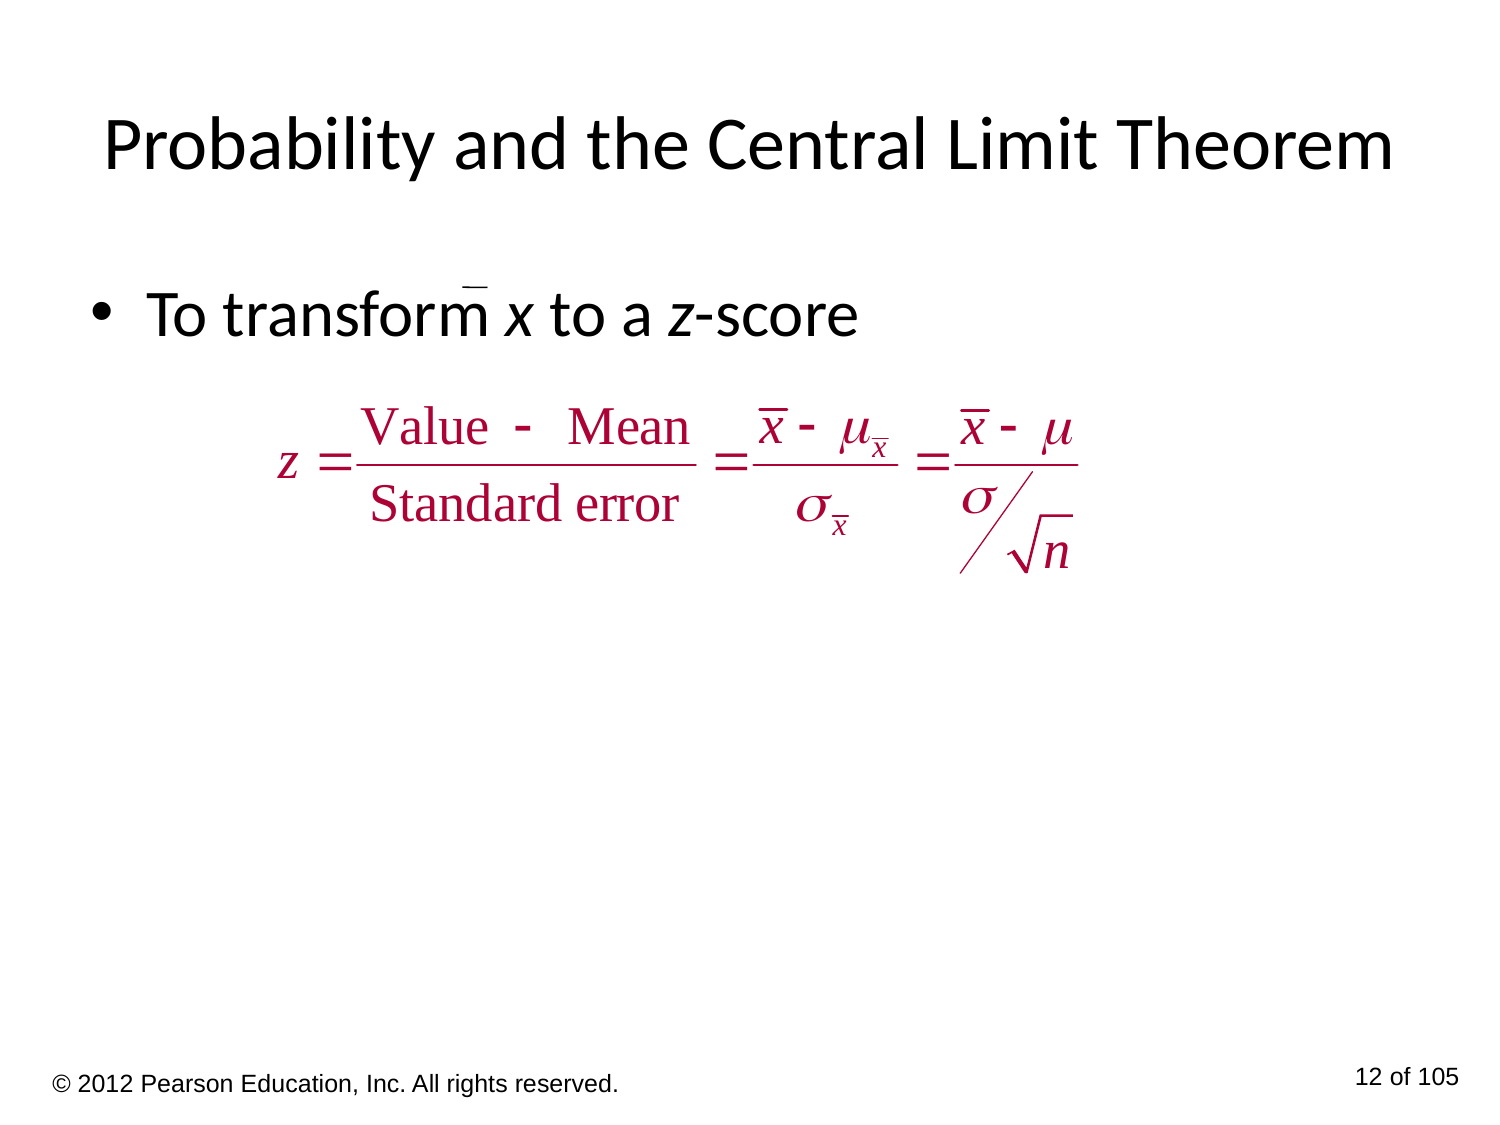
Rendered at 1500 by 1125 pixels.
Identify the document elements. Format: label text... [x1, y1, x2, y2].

text_box 12 of 105 [1124, 1052, 1475, 1113]
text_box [266, 391, 1090, 584]
title Probability and the Central Limit Theorem [75, 45, 1425, 233]
text_box © 2012 Pearson Education, Inc. All rights reserved. [37, 1052, 750, 1113]
list To transform x to a z-score [75, 262, 1425, 363]
